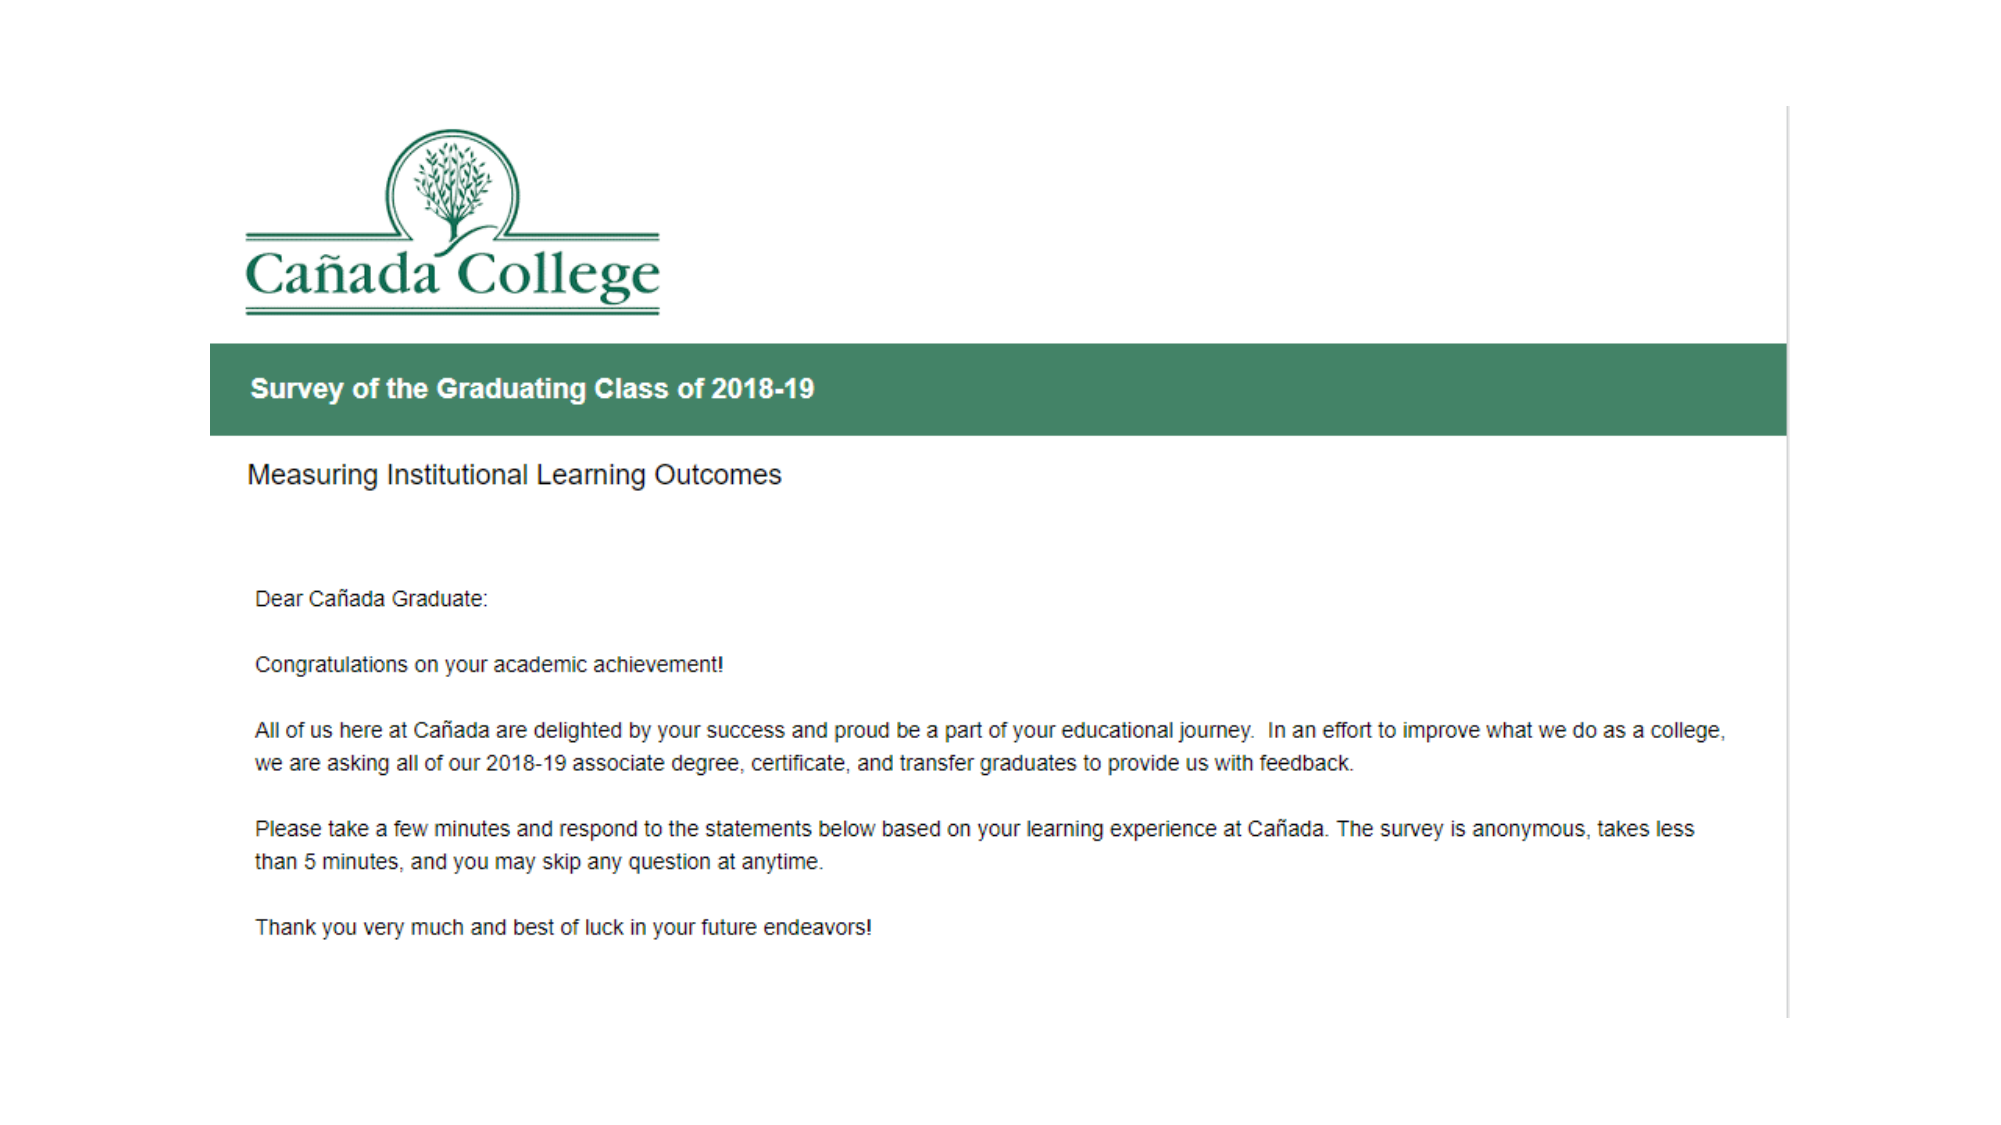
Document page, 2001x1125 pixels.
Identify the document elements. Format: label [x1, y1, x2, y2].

picture [210, 106, 1790, 1018]
